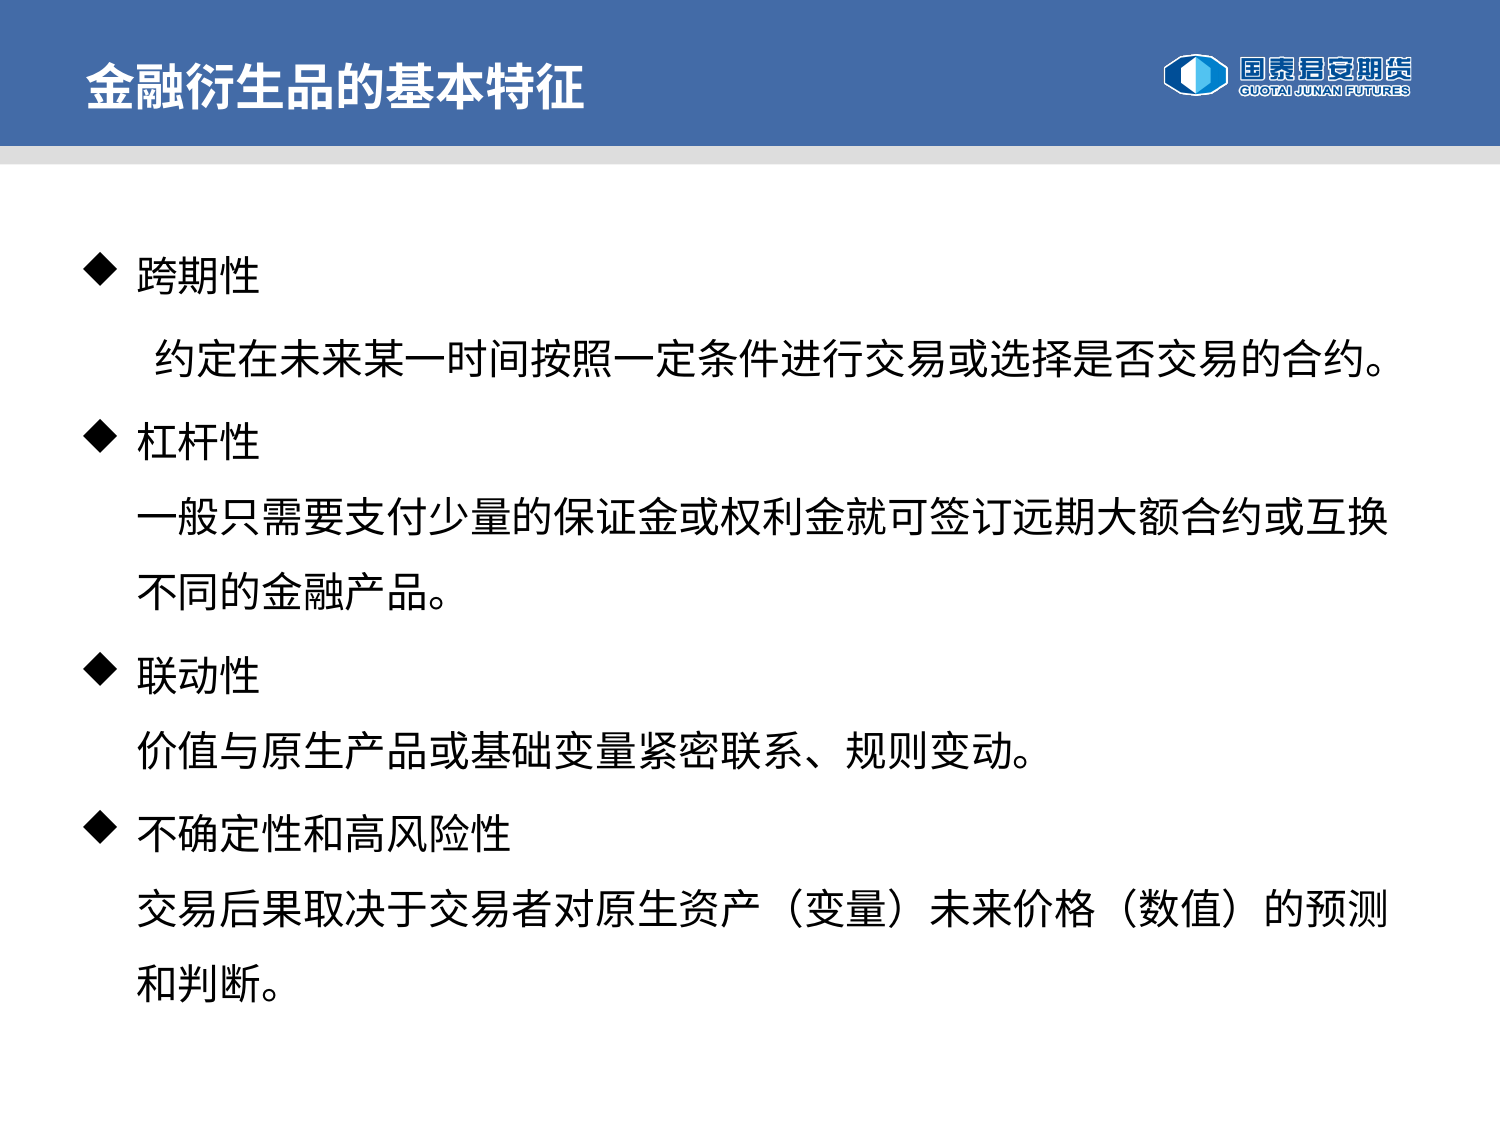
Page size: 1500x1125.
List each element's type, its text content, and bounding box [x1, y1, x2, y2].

picture [1158, 45, 1412, 103]
text_box 跨期性 约定在未来某一时间按照一定条件进行交易或选择是否交易的合约。 杠杆性 一般只需要支付少量的保证金或权利金就可签订远期大额合约或互换不同的金融产品。 联动性 价值与原生产品或基础变量紧密联系、规则变动。 不确定性和高风险性 交易后果取决于交易者对原生资产（变量）未来价格（数值）的预测和判断。 [64, 216, 1424, 1015]
text_box 金融衍生品的基本特征 [71, 47, 973, 123]
